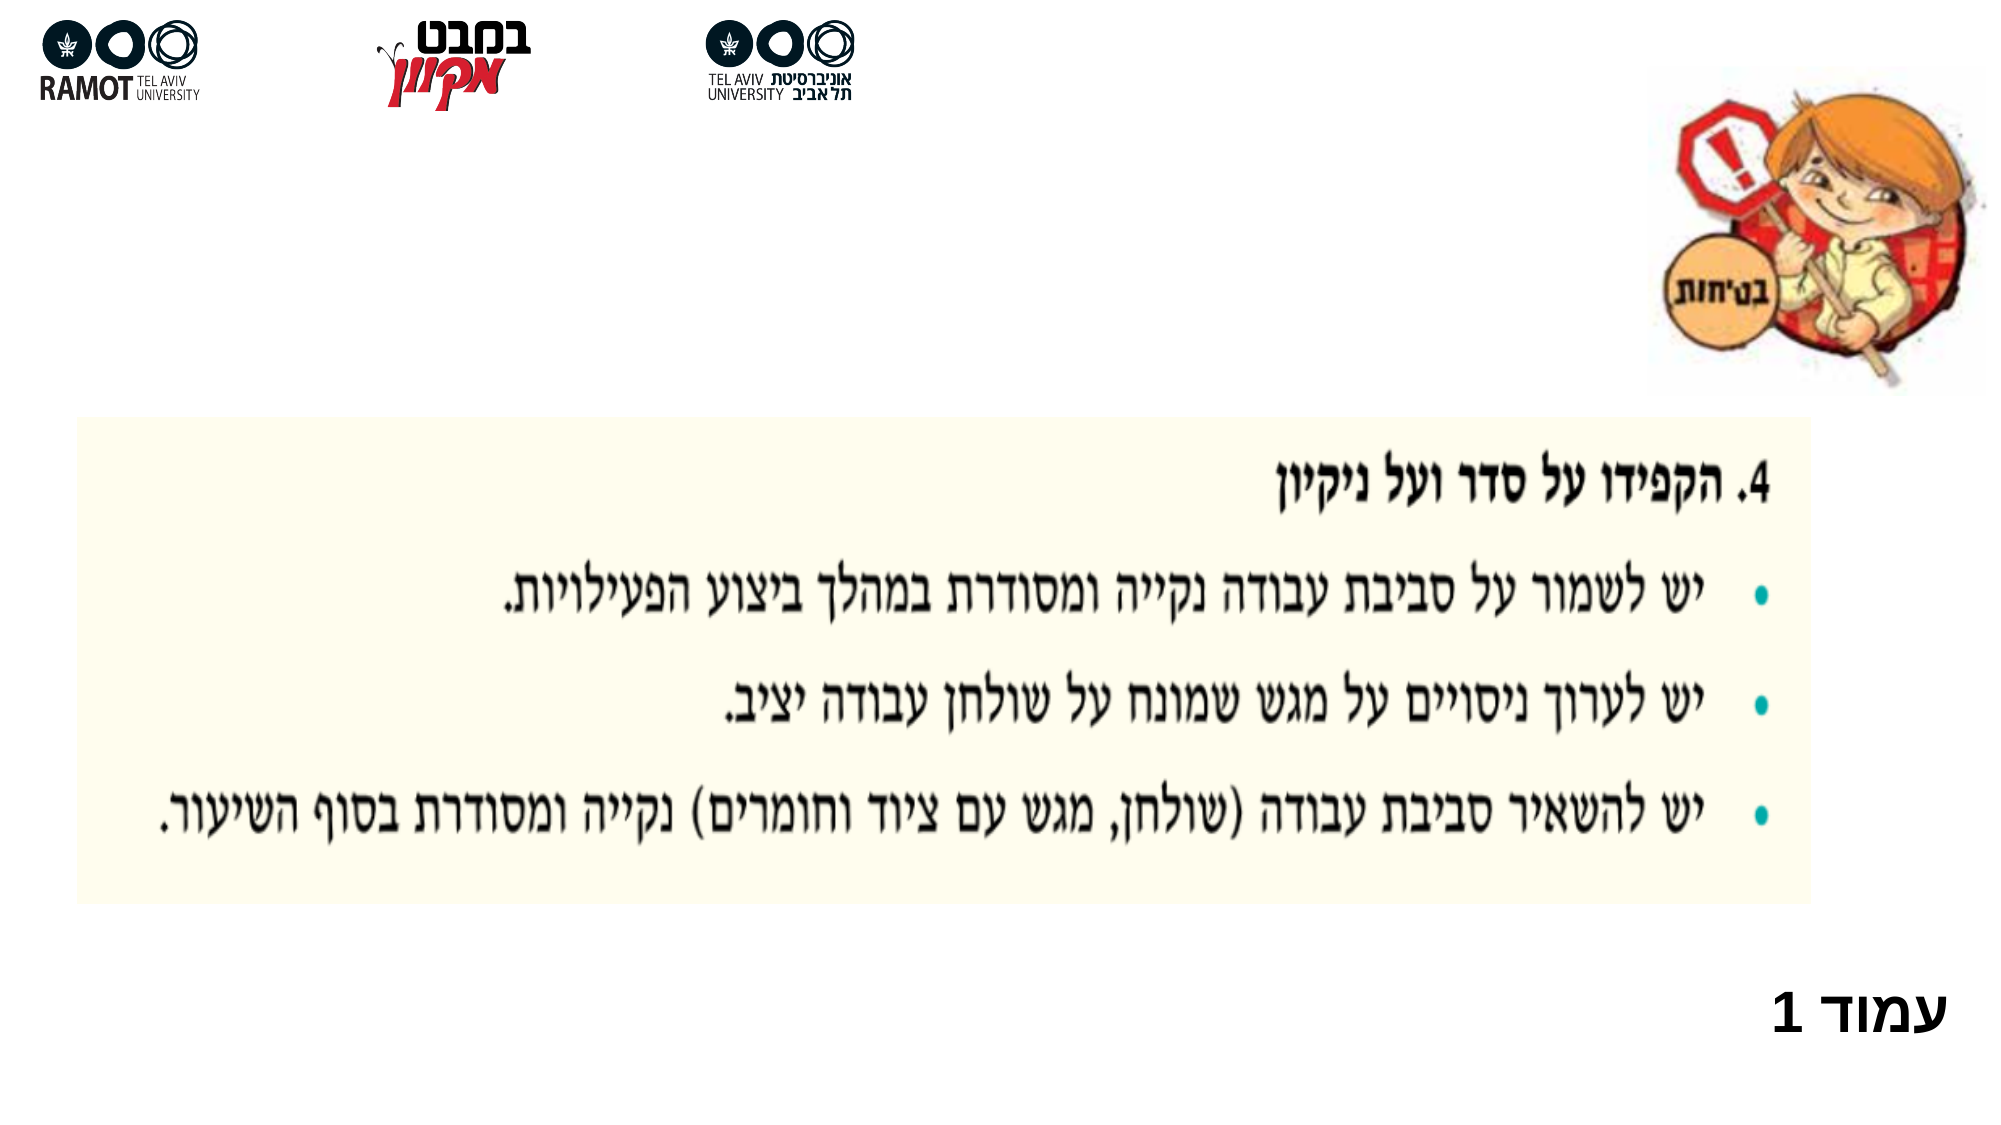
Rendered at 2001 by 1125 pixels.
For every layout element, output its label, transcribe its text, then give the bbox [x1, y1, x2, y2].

picture [37, 18, 857, 113]
picture [1620, 65, 2000, 396]
text_box עמוד 1 [1735, 966, 1965, 1052]
picture [77, 417, 1811, 904]
